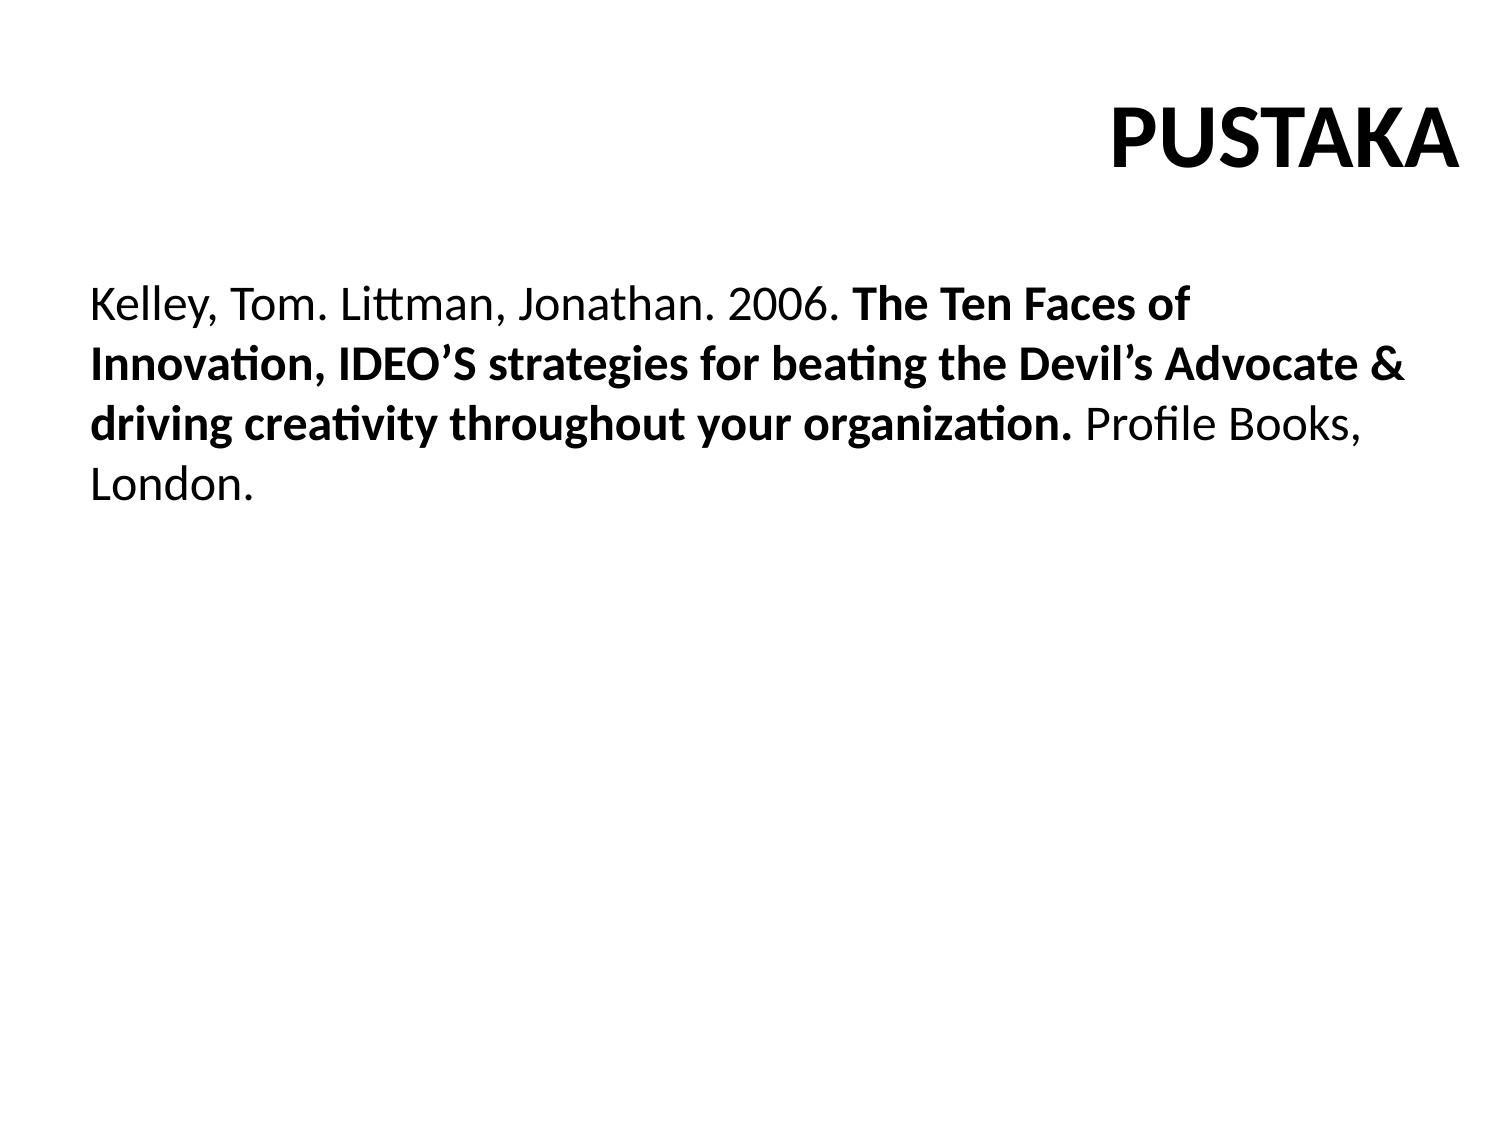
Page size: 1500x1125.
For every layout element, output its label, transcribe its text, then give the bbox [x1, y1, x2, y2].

list Kelley, Tom. Littman, Jonathan. 2006. The Ten Faces of Innovation, IDEO’S strategies for beating the Devil’s Advocate & driving creativity throughout your organization. Profile Books, London. [75, 262, 1425, 1005]
title Pustaka [125, 37, 1475, 225]
